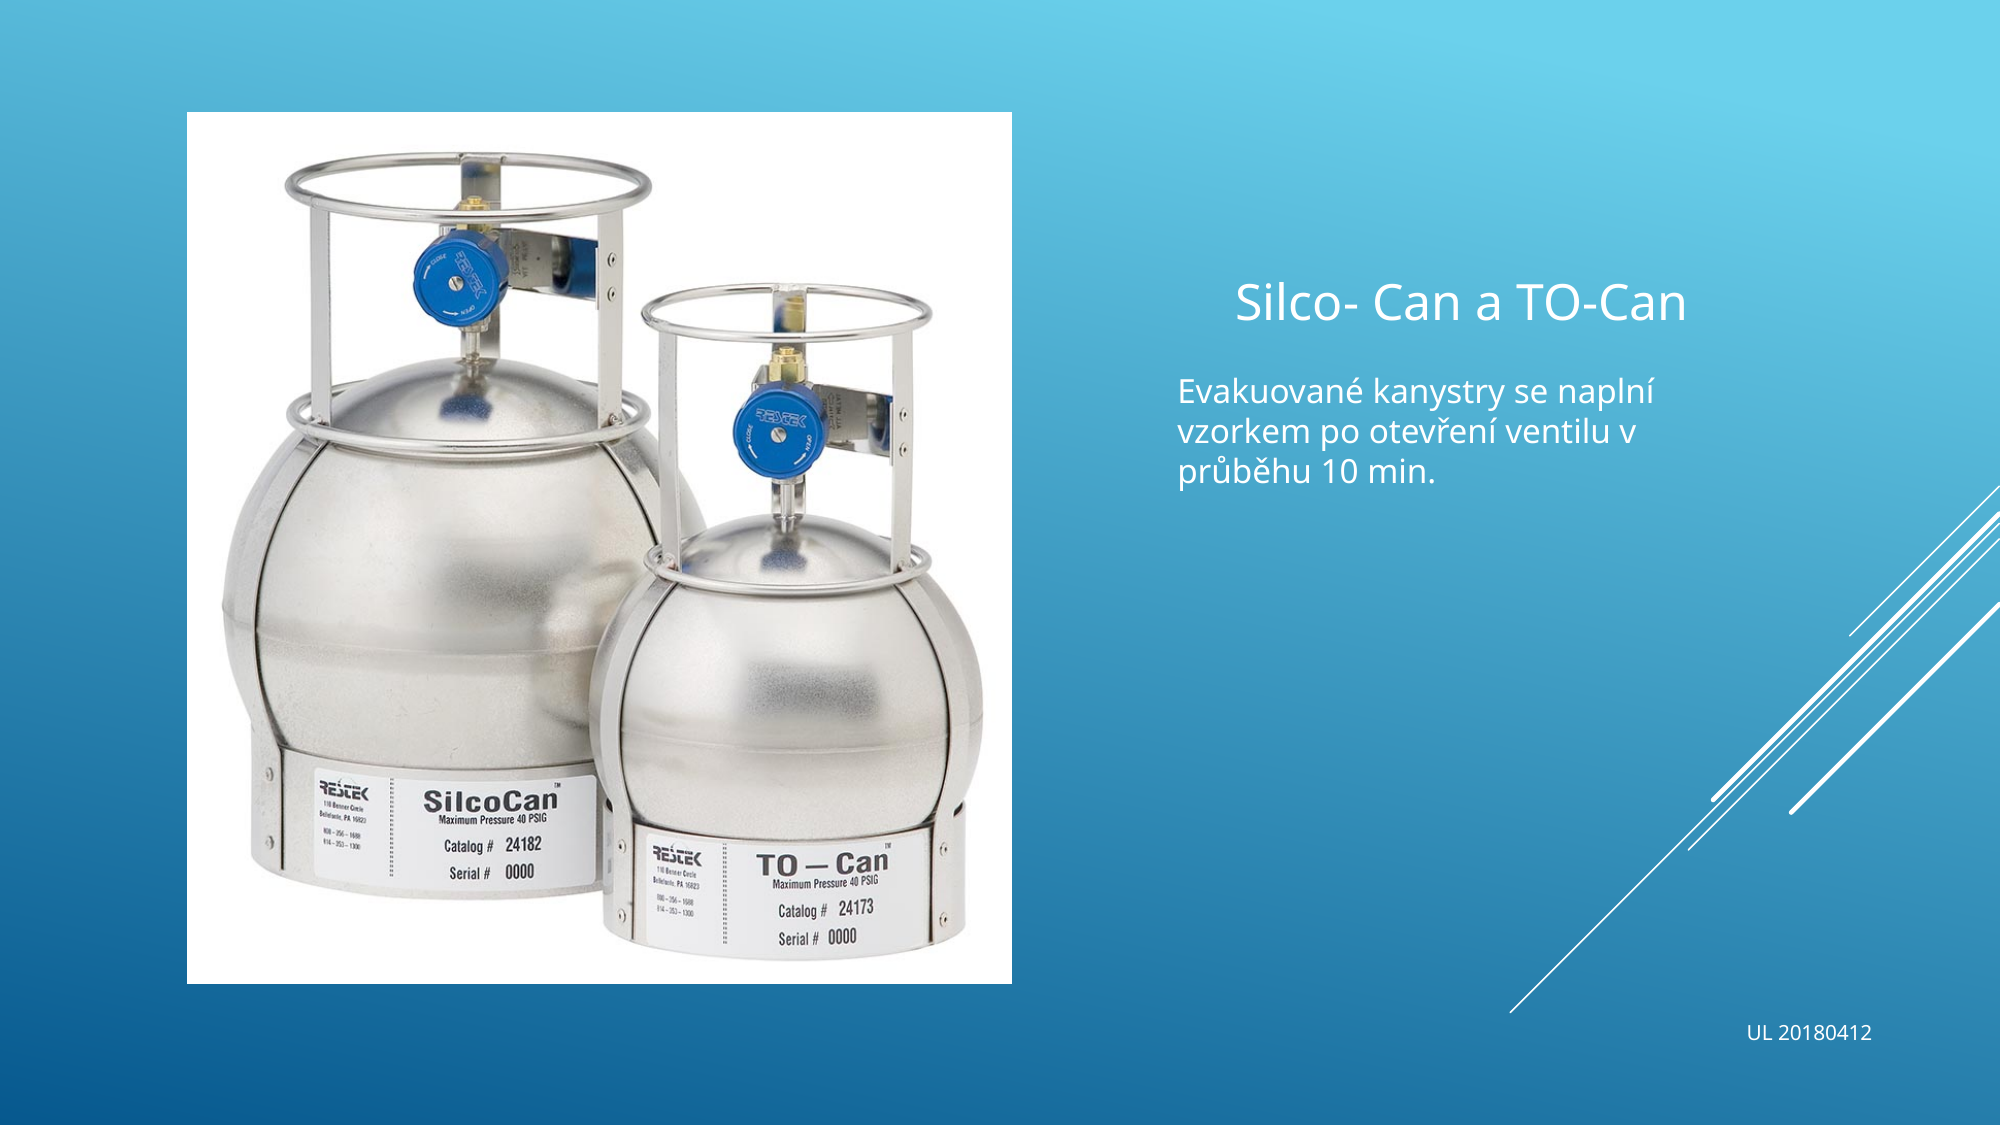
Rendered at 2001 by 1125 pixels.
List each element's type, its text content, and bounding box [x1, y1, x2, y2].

list Evakuované kanystry se naplní vzorkem po otevření ventilu v průběhu 10 min. [1162, 362, 1763, 706]
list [187, 112, 1012, 984]
slide_number UL 20180412 [1624, 1012, 1888, 1073]
title Silco- Can a TO-Can [1162, 112, 1763, 338]
